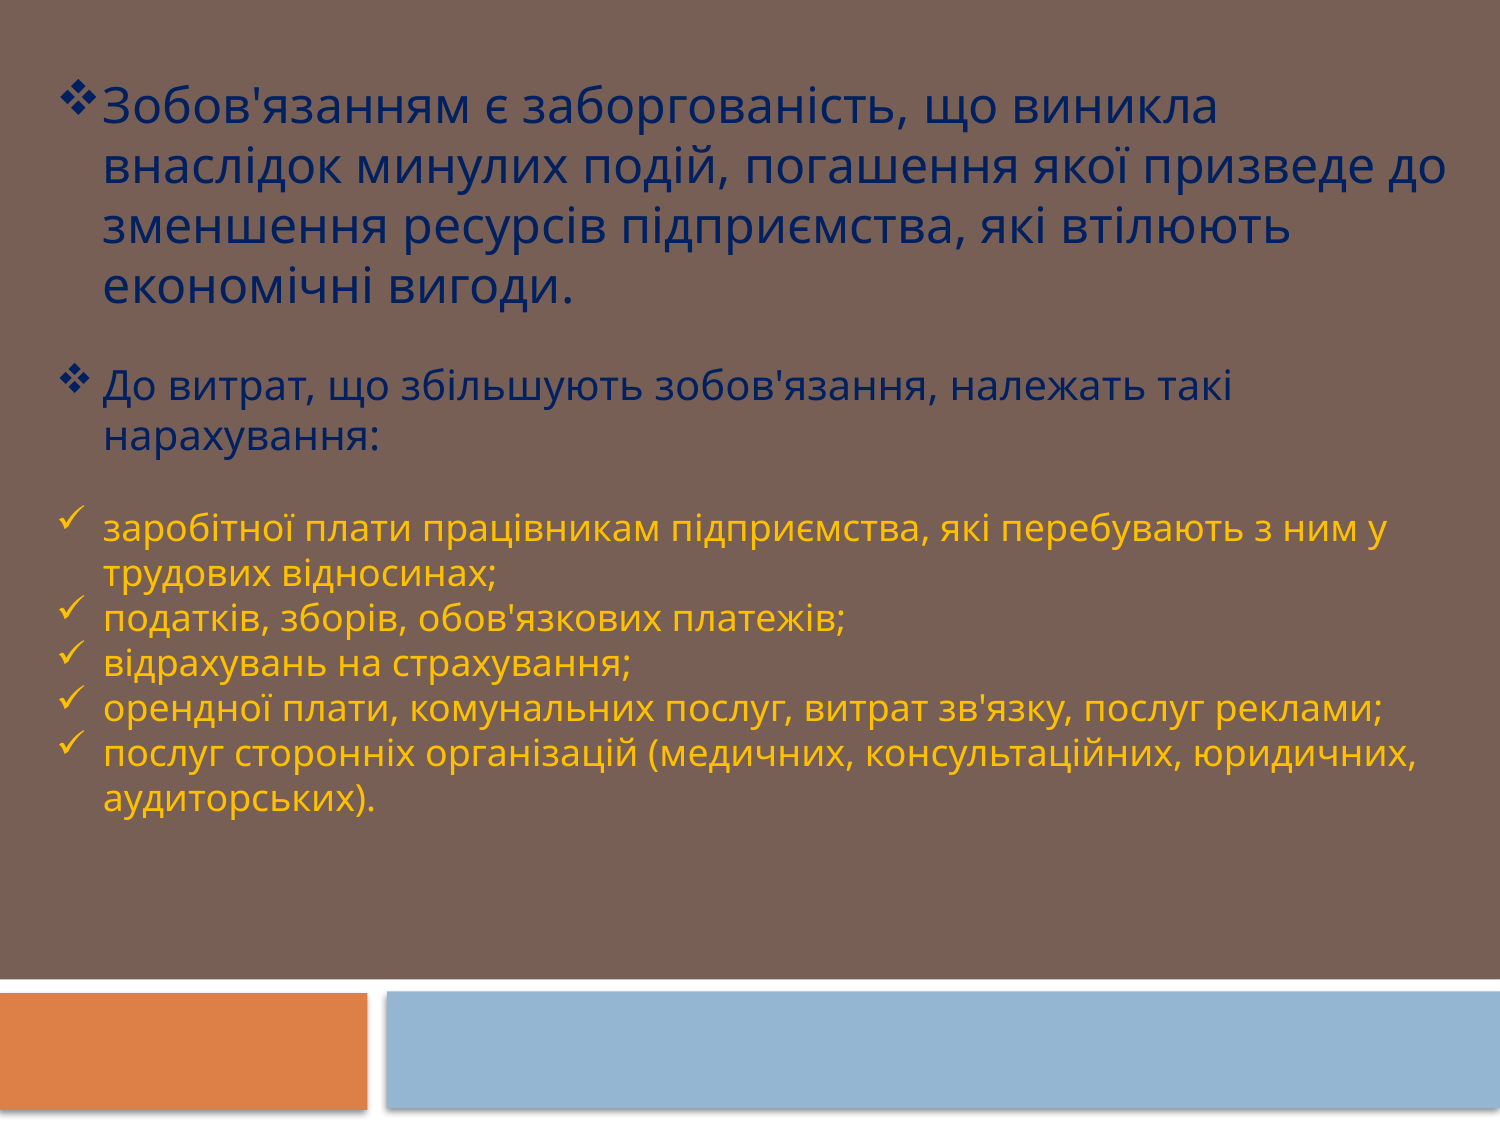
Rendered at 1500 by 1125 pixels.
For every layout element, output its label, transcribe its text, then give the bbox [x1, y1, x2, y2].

text_box Зобов'язанням є заборгованість, що виникла внаслідок минулих подій, погашення якої призведе до зменшення ресурсів підприємства, які втілюють економічні вигоди. До витрат, що збільшують зобов'язання, належать такі нарахування: заробітної плати працівникам підприємства, які перебувають з ним у трудових відносинах; податків, зборів, обов'язкових платежів; відрахувань на страхування; орендної плати, комунальних послуг, витрат зв'язку, послуг реклами; послуг сторонніх організацій (медичних, консультаційних, юридичних, аудиторських). [41, 66, 1467, 827]
